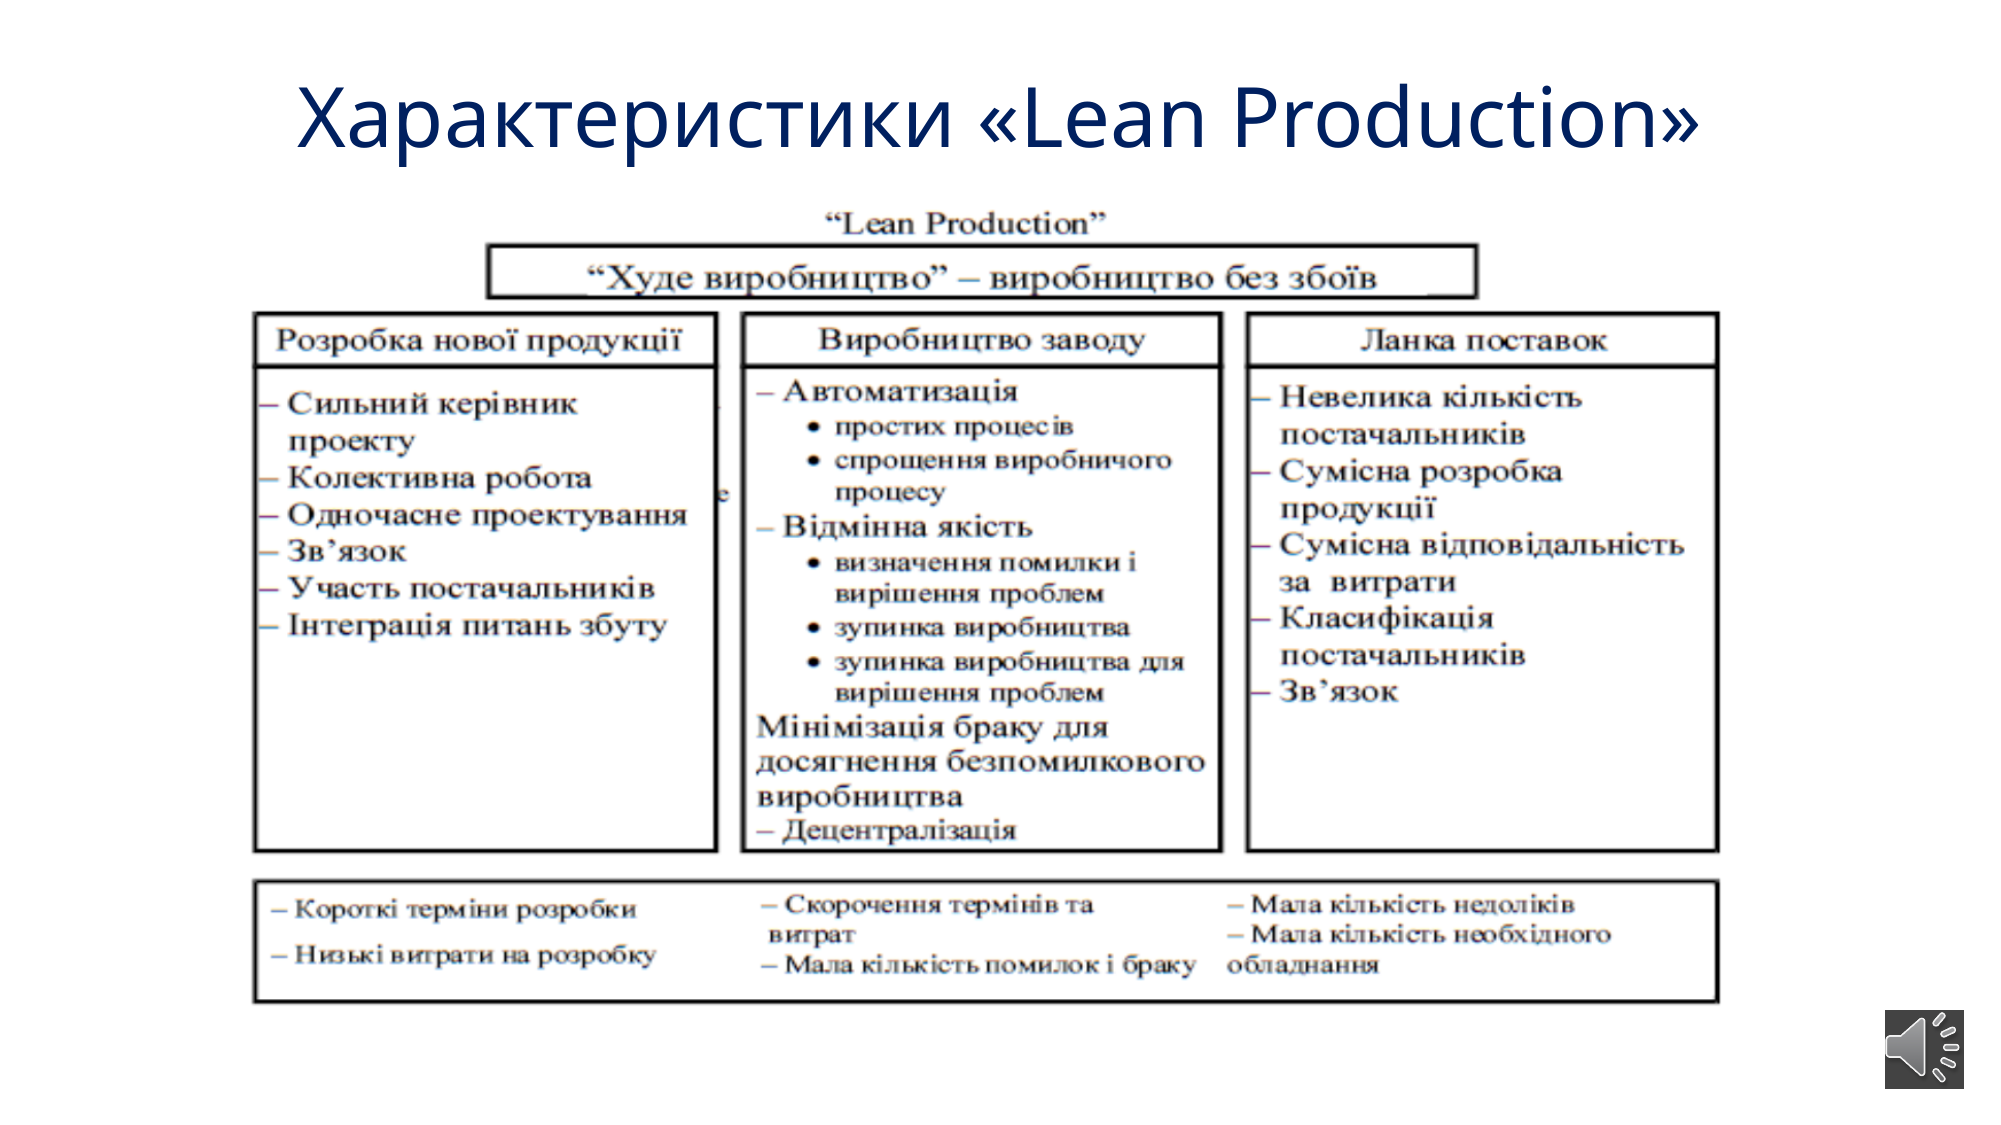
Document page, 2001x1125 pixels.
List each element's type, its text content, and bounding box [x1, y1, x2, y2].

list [567, 0, 1398, 1125]
picture [1884, 1009, 1965, 1090]
title Характеристики «Lean Production» [137, 59, 567, 181]
title Характеристики «Lean Production» [1398, 59, 1863, 181]
